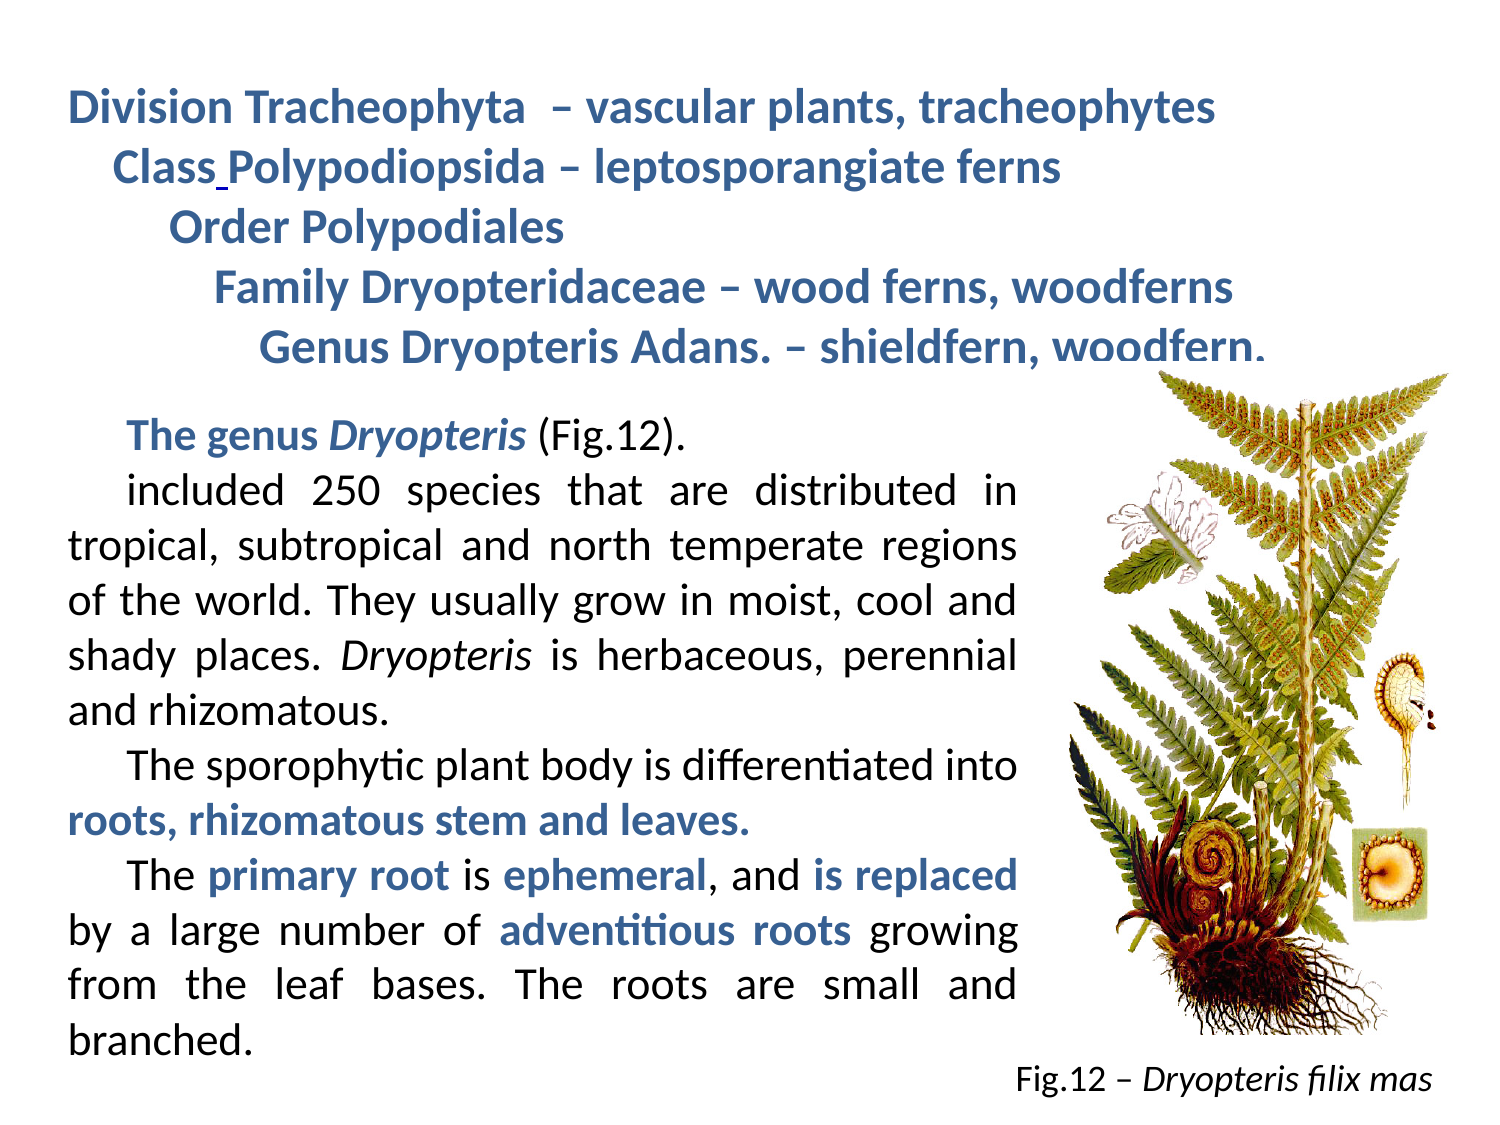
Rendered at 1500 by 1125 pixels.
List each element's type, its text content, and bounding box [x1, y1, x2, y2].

text_box The genus Dryopteris (Fig.12). included 250 species that are distributed in tropical, subtropical and north temperate regions of the world. They usually grow in moist, cool and shady places. Dryopteris is herbaceous, perennial and rhizomatous. The sporophytic plant body is differentiated into roots, rhizomatous stem and leaves. The primary root is ephemeral, and is replaced by a large number of adventitious roots growing from the leaf bases. The roots are small and branched. [53, 397, 1034, 1072]
text_box Division Tracheophyta – vascular plants, tracheophytes Class Polypodiopsida – leptosporangiate ferns Order Polypodiales Family Dryopteridaceae – wood ferns, woodferns Genus Dryopteris Adans. – shieldfern, woodfern, [53, 66, 1436, 442]
picture [1056, 361, 1453, 1036]
text_box Fig.12 – Dryopteris filix mas [1000, 1046, 1457, 1107]
